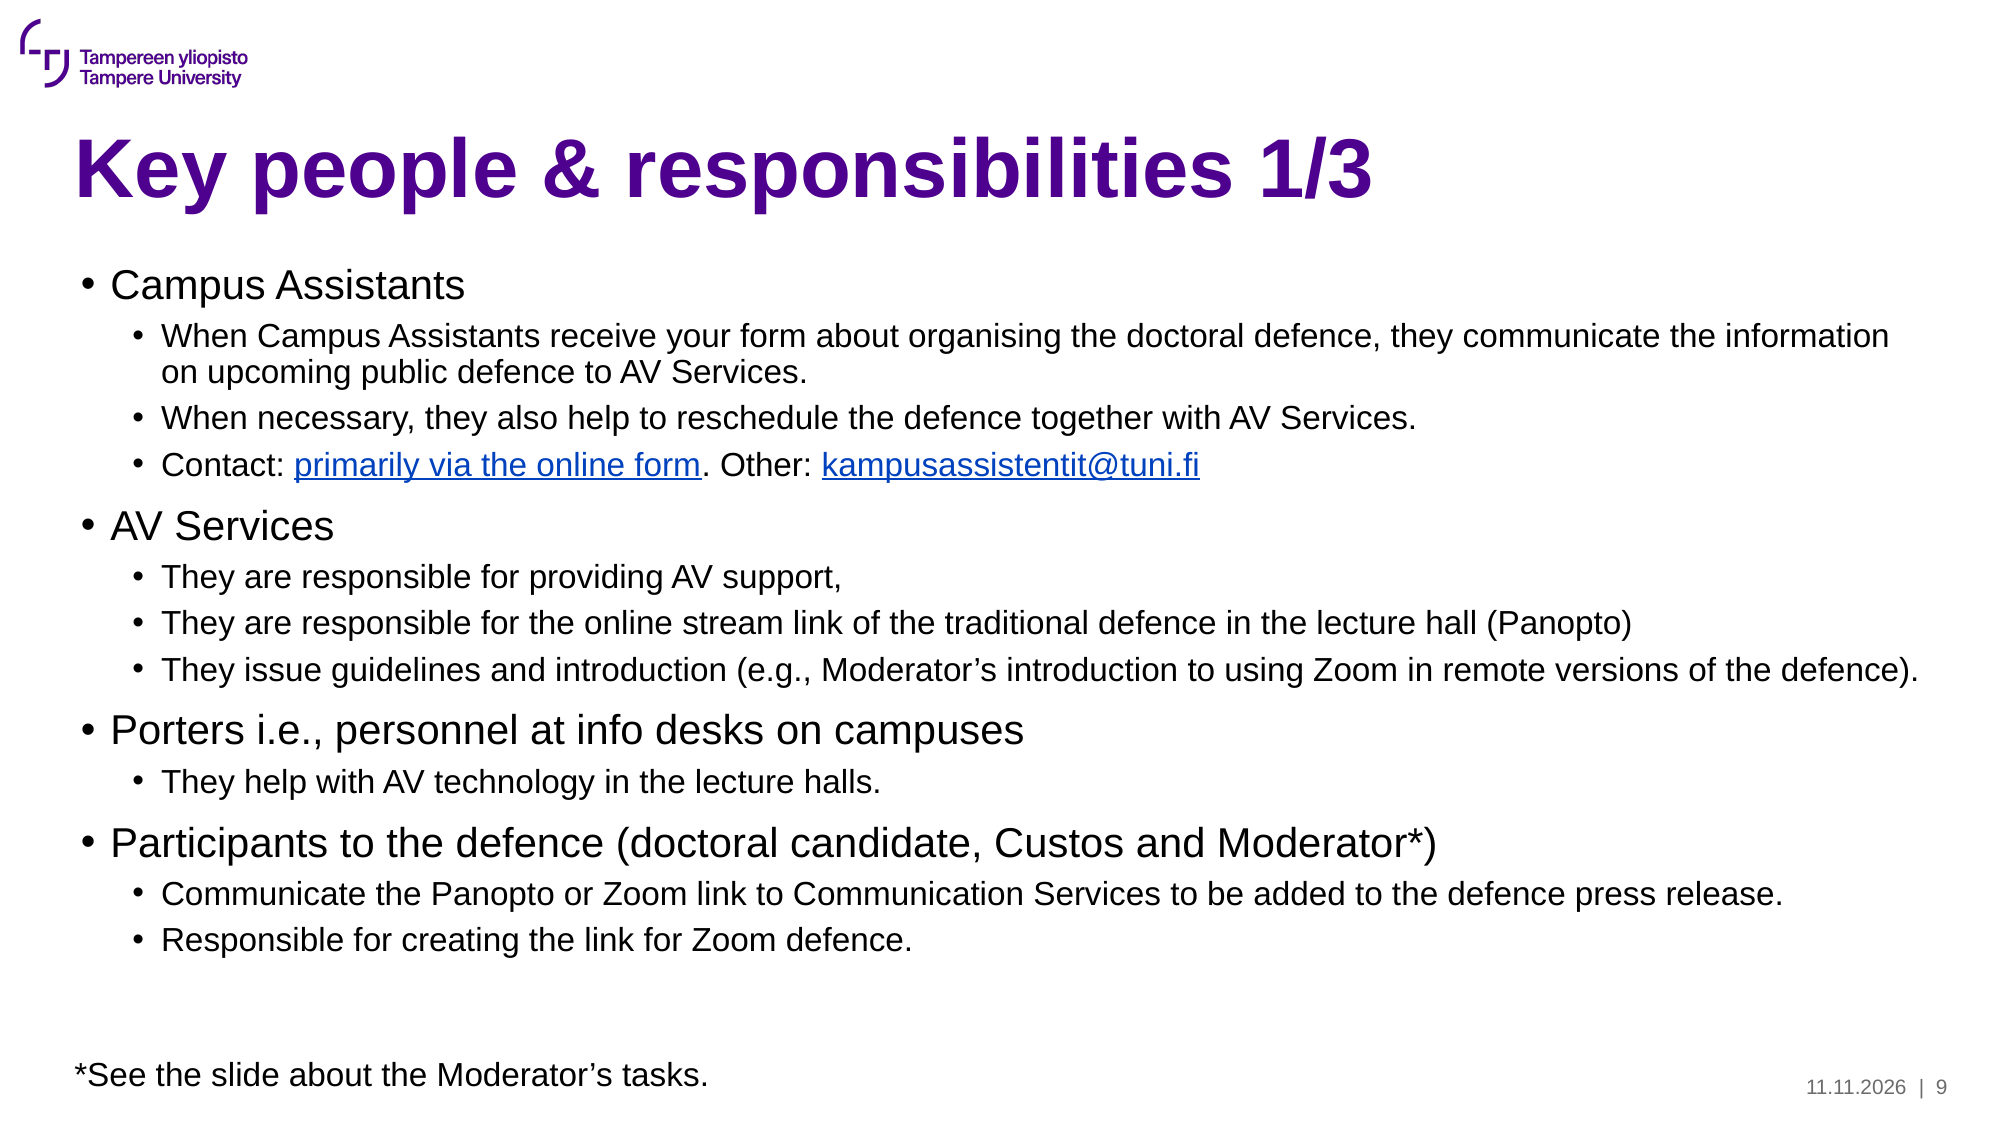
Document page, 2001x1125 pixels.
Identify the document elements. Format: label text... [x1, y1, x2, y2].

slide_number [1780, 1064, 1907, 1107]
list Campus Assistants When Campus Assistants receive your form about organising the doctoral defence, they communicate the information on upcoming public defence to AV Services. When necessary, they also help to reschedule the defence together with AV Services. Contact: primarily via the online form. Other: kampusassistentit@tuni.fi AV Services They are responsible for providing AV support, They are responsible for the online stream link of the traditional defence in the lecture hall (Panopto) They issue guidelines and introduction (e.g., Moderator’s introduction to using Zoom in remote versions of the defence). Porters i.e., personnel at info desks on campuses They help with AV technology in the lecture halls. Participants to the defence (doctoral candidate, Custos and Moderator*) Communicate the Panopto or Zoom link to Communication Services to be added to the defence press release. Responsible for creating the link for Zoom defence. [65, 256, 1941, 1065]
picture [20, 18, 248, 88]
slide_number | 9 [1918, 1064, 1981, 1107]
text_box *See the slide about the Moderator’s tasks. [59, 1045, 1107, 1101]
title Key people & responsibilities 1/3 [59, 118, 1785, 225]
